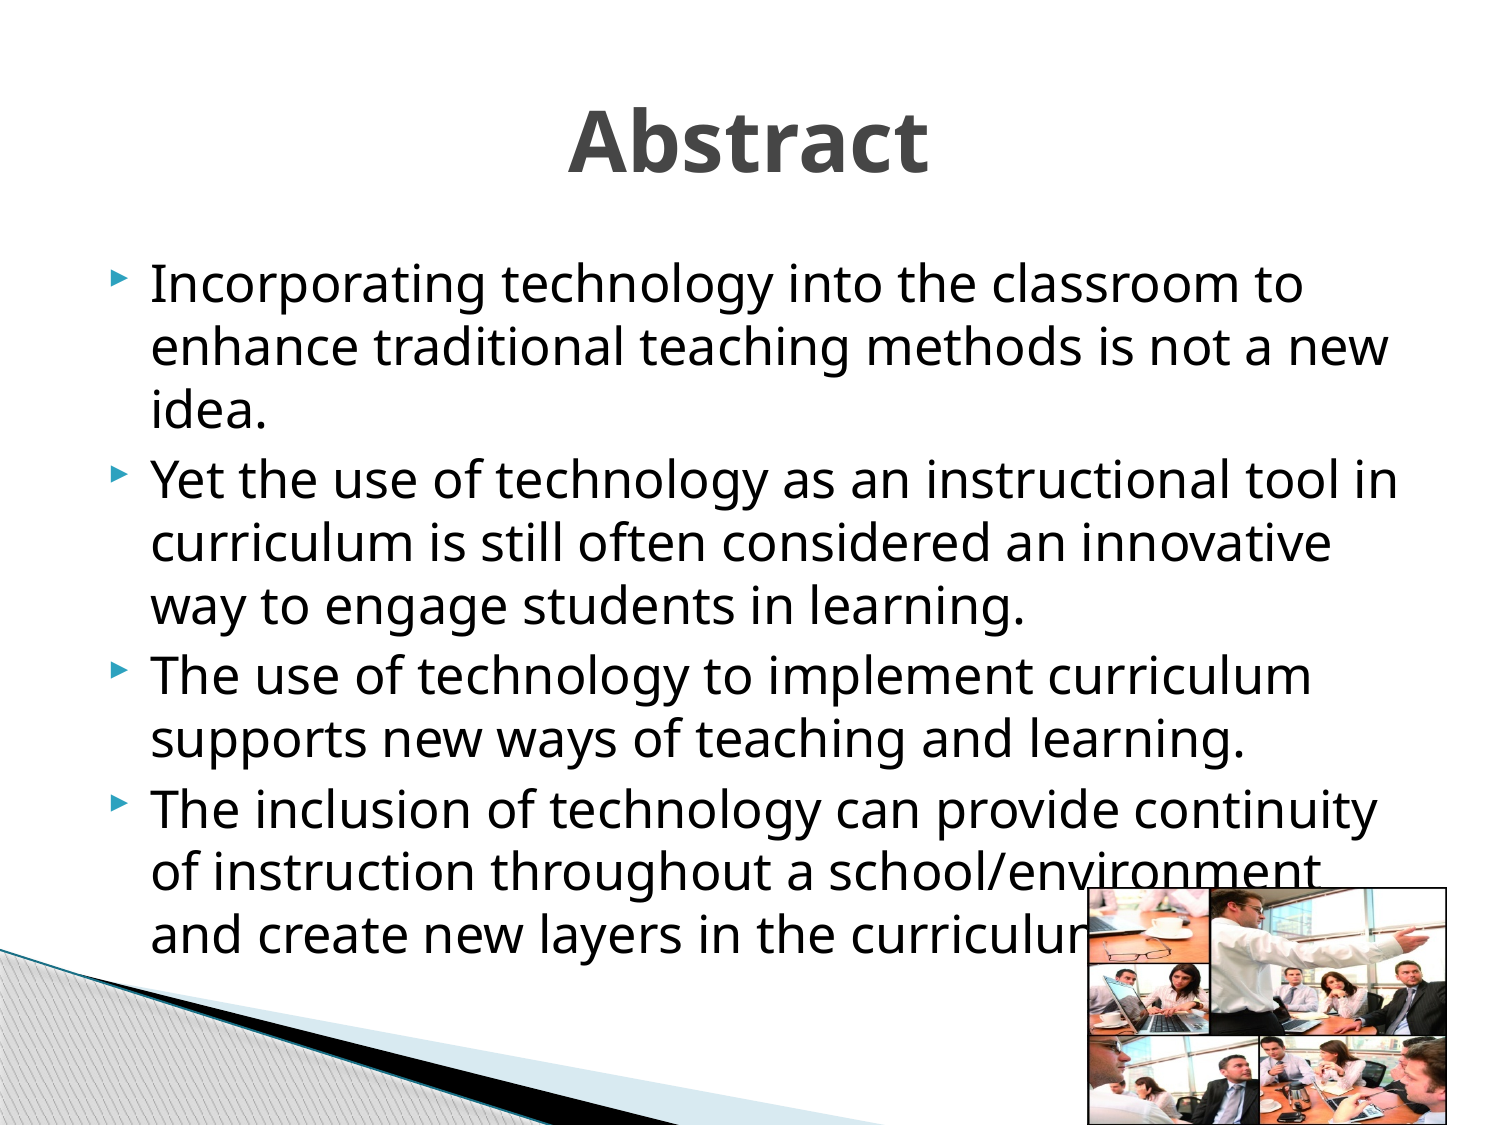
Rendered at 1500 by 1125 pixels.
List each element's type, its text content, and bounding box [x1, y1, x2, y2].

picture [1087, 887, 1447, 1125]
list Incorporating technology into the classroom to enhance traditional teaching methods is not a new idea. Yet the use of technology as an instructional tool in curriculum is still often considered an innovative way to engage students in learning. The use of technology to implement curriculum supports new ways of teaching and learning. The inclusion of technology can provide continuity of instruction throughout a school/environment and create new layers in the curriculum. [75, 243, 1425, 986]
title Abstract [75, 45, 1425, 233]
